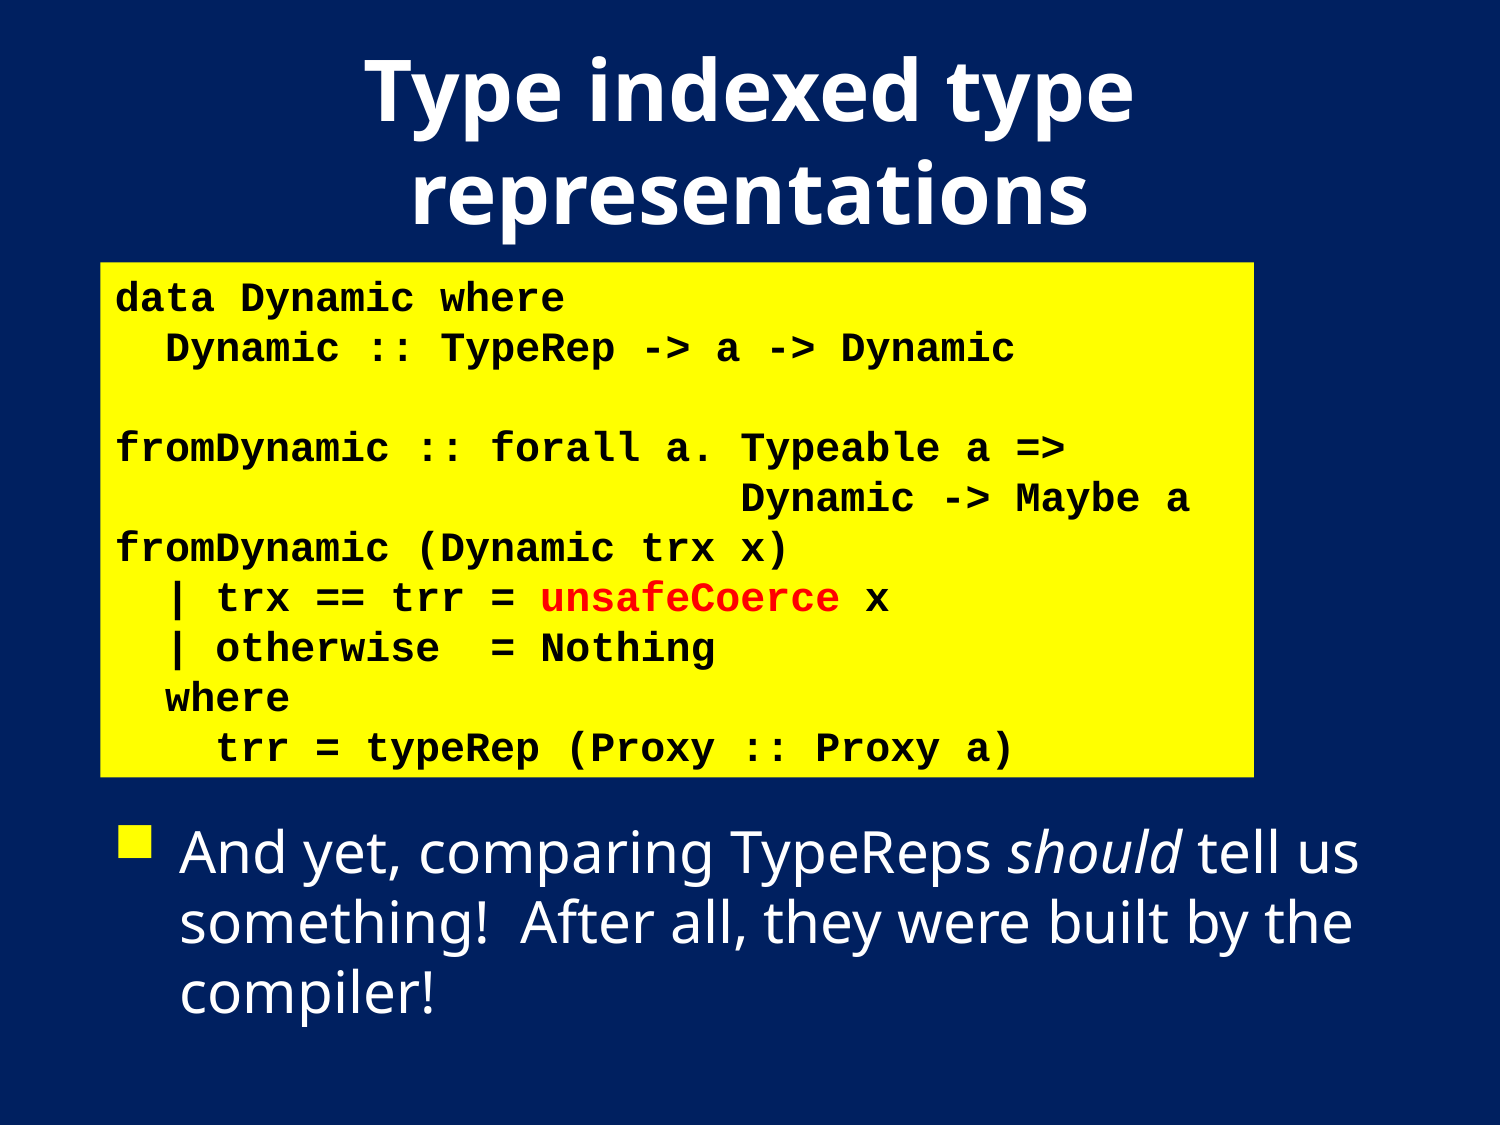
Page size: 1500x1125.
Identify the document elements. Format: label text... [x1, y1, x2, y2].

text_box data Dynamic where Dynamic :: TypeRep -> a -> Dynamic fromDynamic :: forall a. Typeable a => Dynamic -> Maybe a fromDynamic (Dynamic trx x) | trx == trr = unsafeCoerce x | otherwise = Nothing where trr = typeRep (Proxy :: Proxy a) [100, 262, 1254, 778]
list And yet, comparing TypeReps should tell us something! After all, they were built by the compiler! [75, 807, 1425, 1060]
title Type indexed type representations [75, 45, 1425, 233]
